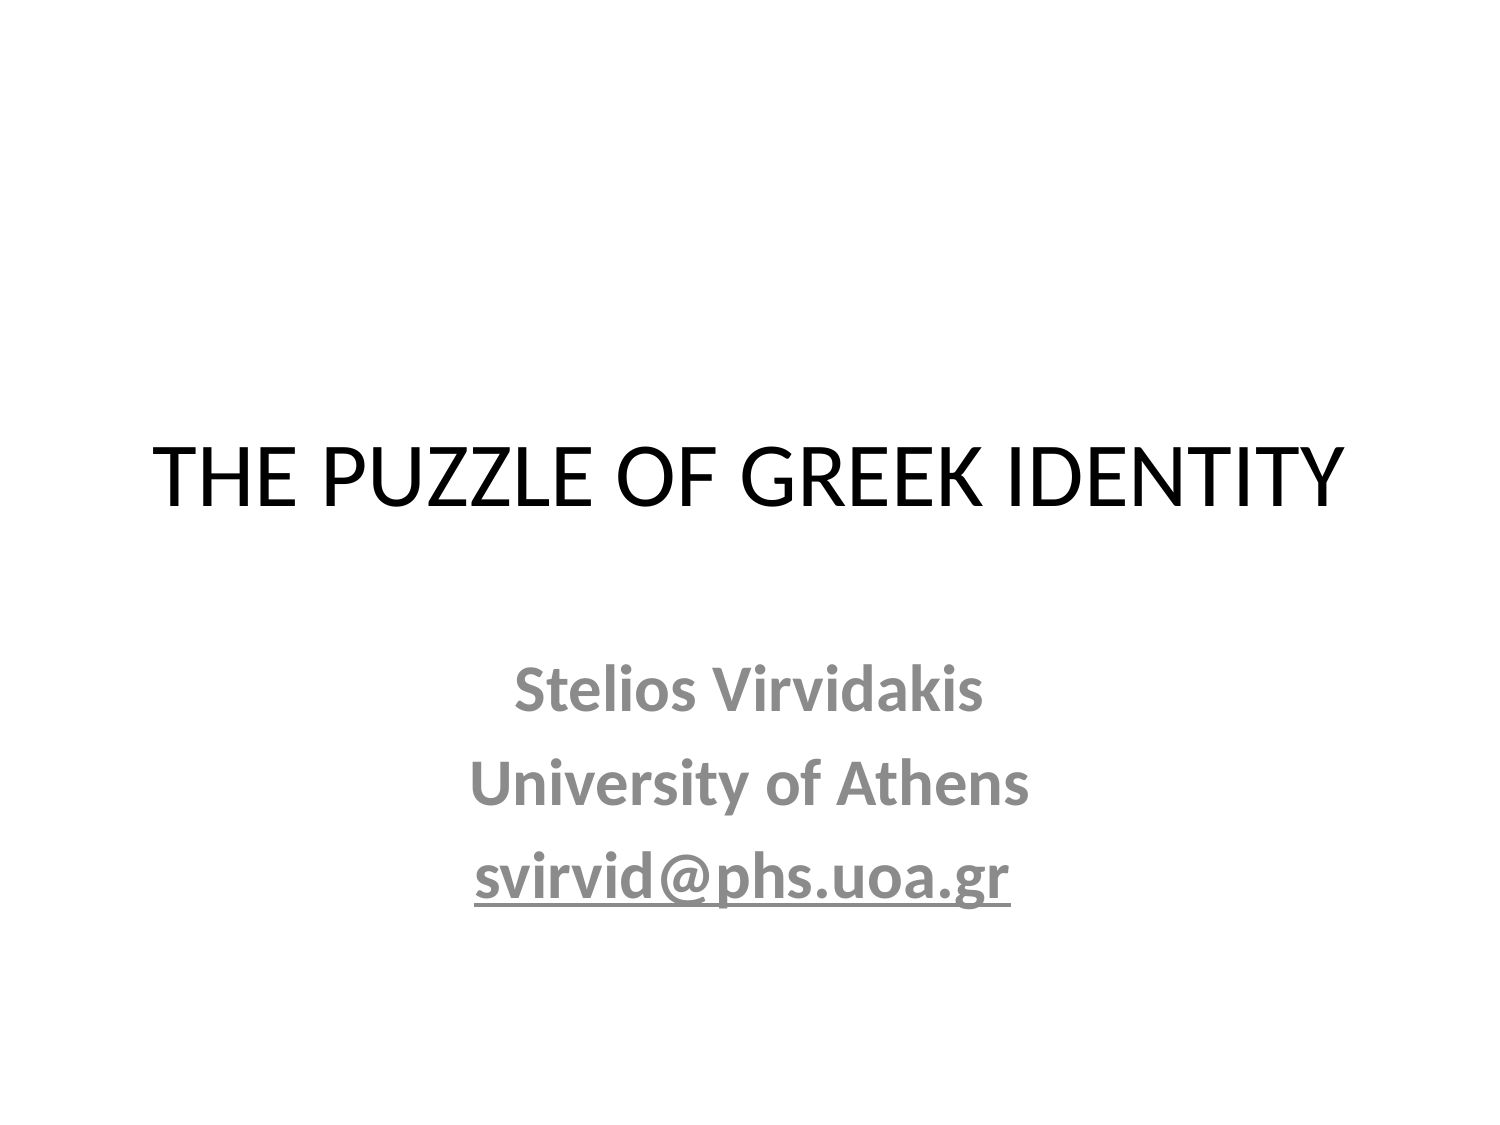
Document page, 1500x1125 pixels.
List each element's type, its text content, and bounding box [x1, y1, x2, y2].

title THE PUZZLE OF GREEK IDENTITY [112, 349, 1388, 591]
subtitle Stelios Virvidakis University of Athens svirvid@phs.uoa.gr [224, 637, 1276, 926]
